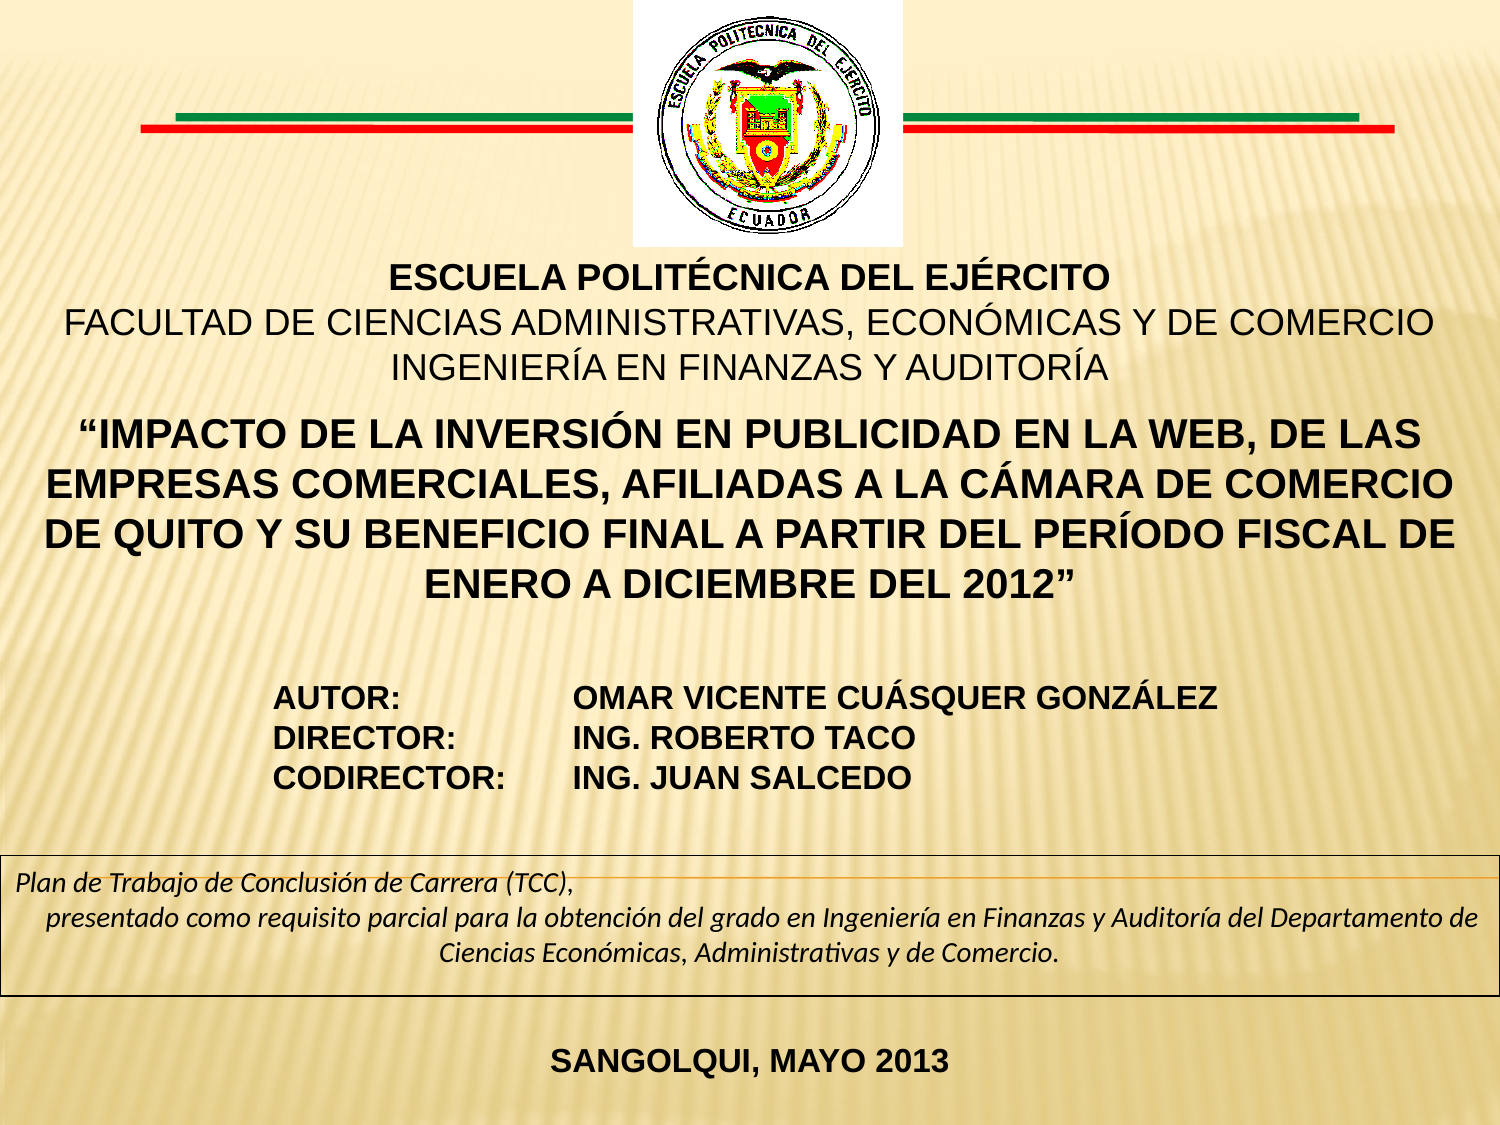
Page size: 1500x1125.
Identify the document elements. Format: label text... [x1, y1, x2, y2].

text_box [140, 0, 1395, 247]
text_box ESCUELA POLITÉCNICA DEL EJÉRCITO FACULTAD DE CIENCIAS ADMINISTRATIVAS, ECONÓMICAS Y DE COMERCIO INGENIERÍA EN FINANZAS Y AUDITORÍA [0, 200, 1500, 399]
text_box SANGOLQUI, MAYO 2013 [0, 1031, 1500, 1087]
text_box “IMPACTO DE LA INVERSIÓN EN PUBLICIDAD EN LA WEB, DE LAS EMPRESAS COMERCIALES, AFILIADAS A LA CÁMARA DE COMERCIO DE QUITO Y SU BENEFICIO FINAL A PARTIR DEL PERÍODO FISCAL DE ENERO A DICIEMBRE DEL 2012” [0, 399, 1500, 615]
text_box Plan de Trabajo de Conclusión de Carrera (TCC), presentado como requisito parcial para la obtención del grado en Ingeniería en Finanzas y Auditoría del Departamento de Ciencias Económicas, Administrativas y de Comercio. [0, 855, 1500, 997]
text_box AUTOR: OMAR VICENTE CUÁSQUER GONZÁLEZ DIRECTOR: ING. ROBERTO TACO CODIRECTOR: ING. JUAN SALCEDO [257, 668, 1500, 804]
